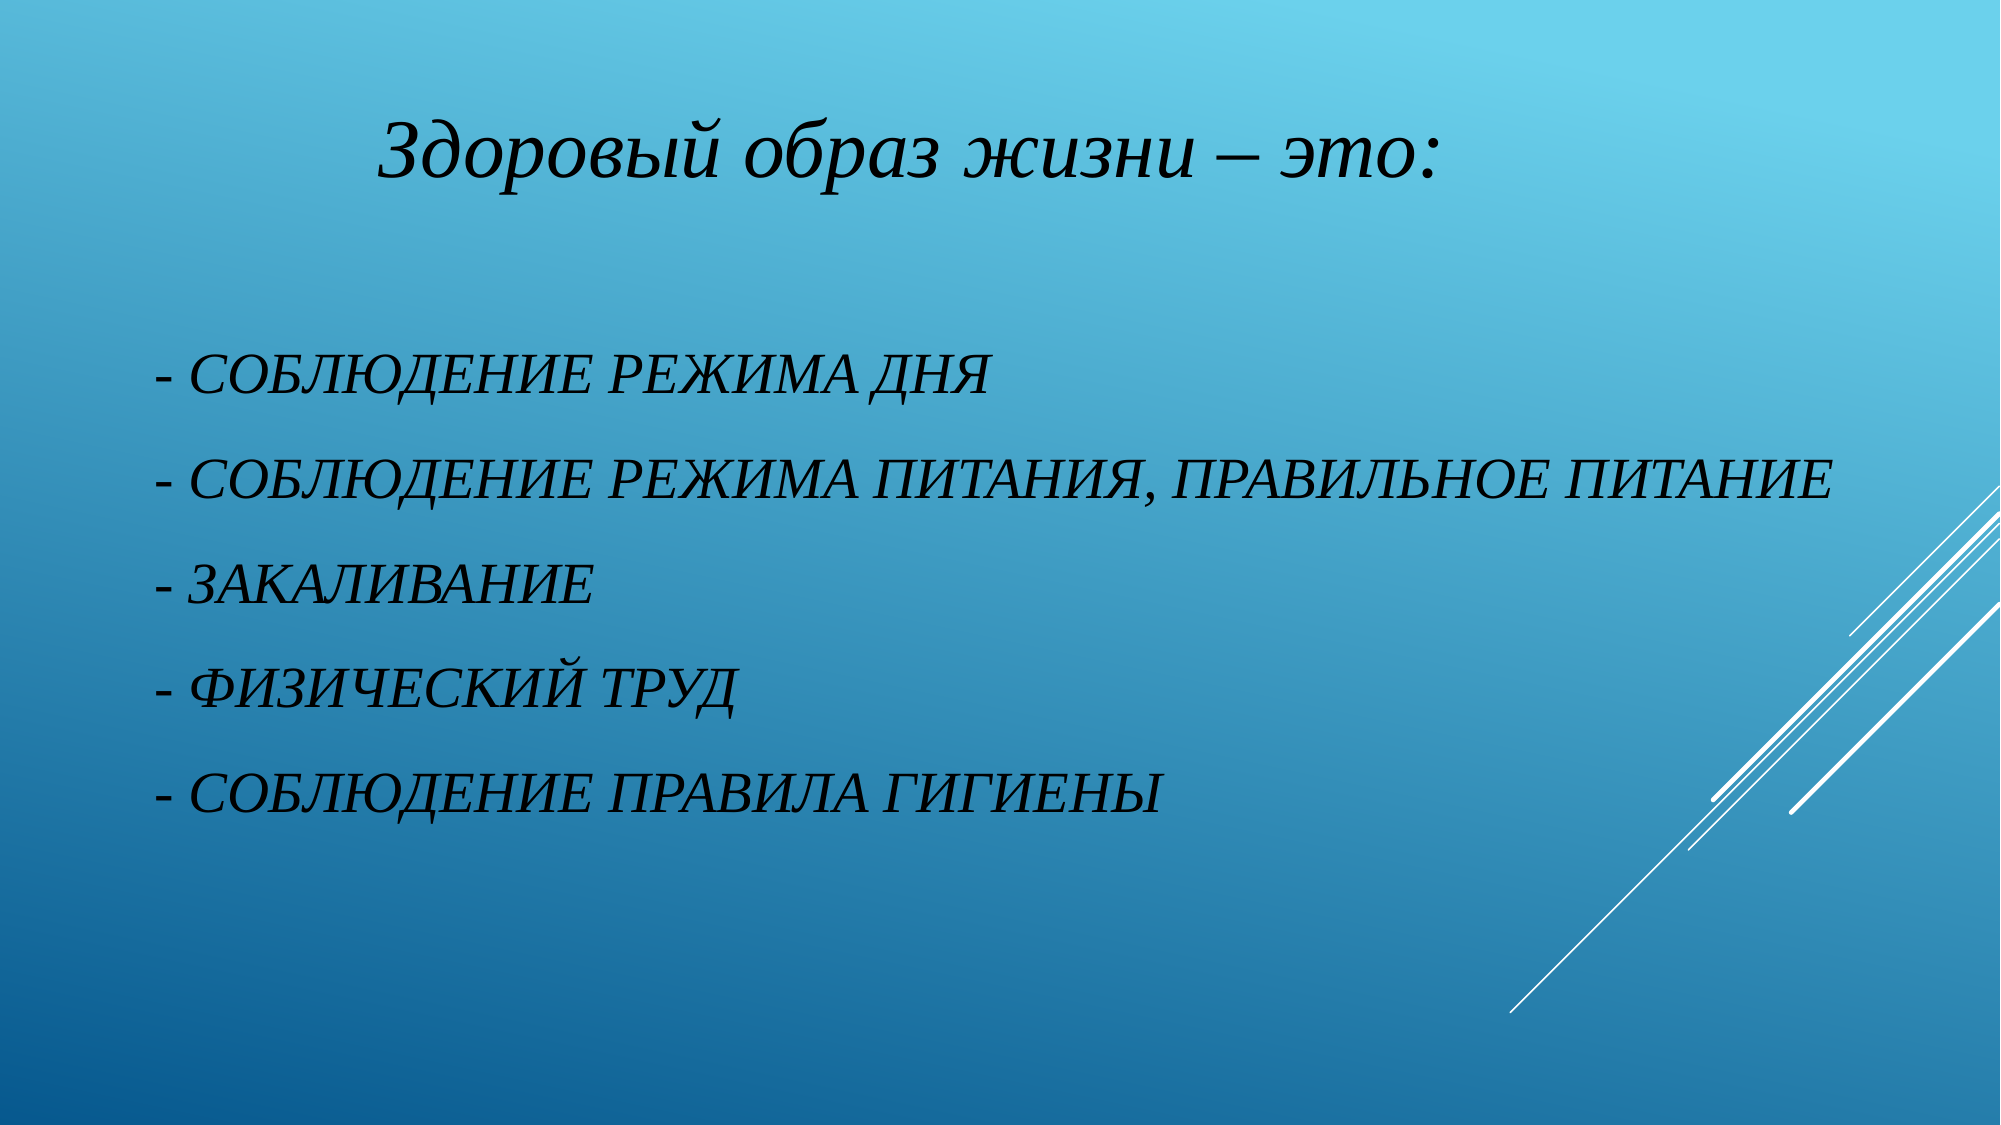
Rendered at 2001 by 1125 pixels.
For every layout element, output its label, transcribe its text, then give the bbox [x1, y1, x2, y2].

list Здоровый образ жизни – это: [363, 105, 1764, 255]
title - Соблюдение режима дня - Соблюдение режима питания, правильное питание - Закаливание - Физический труд - Соблюдение правила гигиены [139, 179, 1873, 945]
